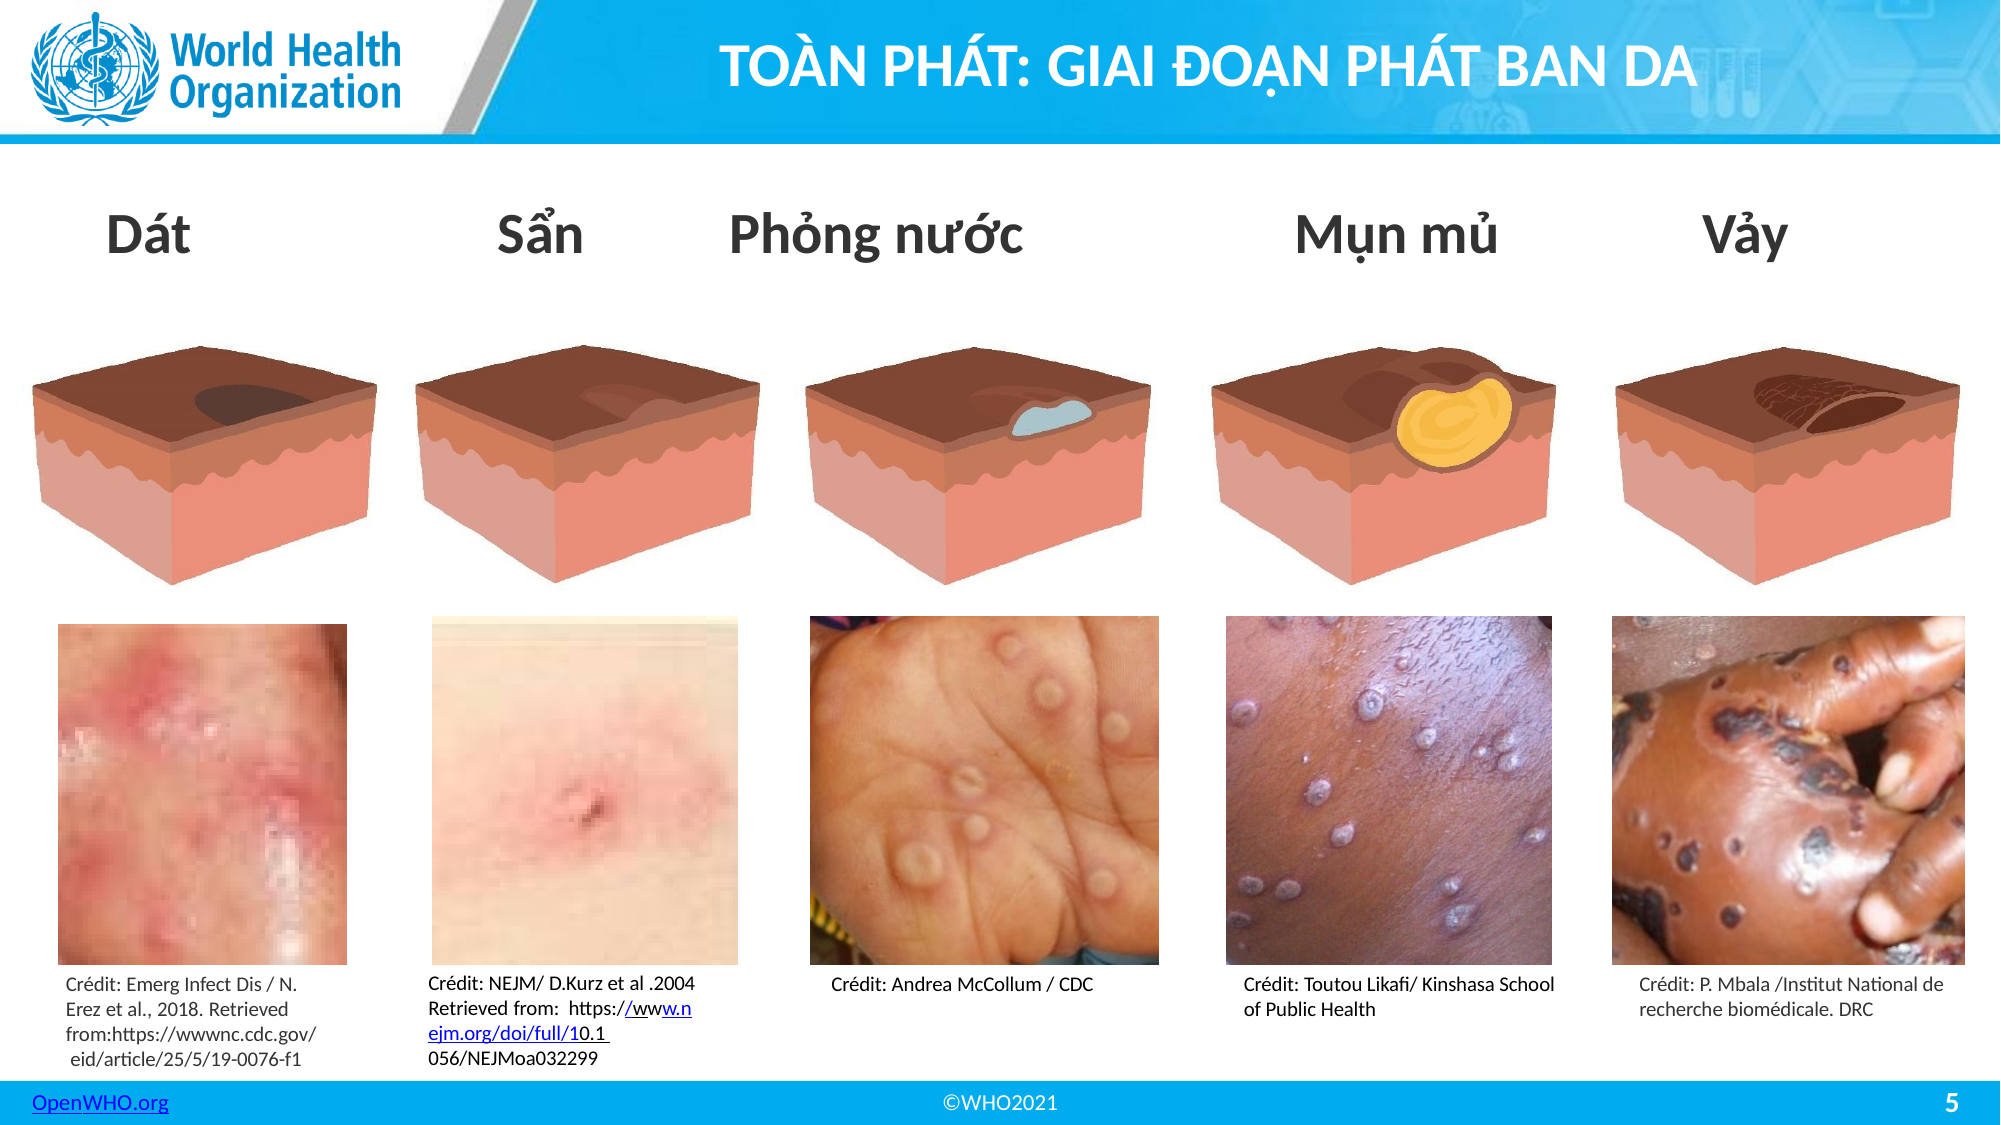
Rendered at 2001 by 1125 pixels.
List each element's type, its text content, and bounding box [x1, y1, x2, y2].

picture [1611, 616, 1965, 965]
picture [1604, 339, 1966, 593]
picture [1226, 616, 1552, 965]
text_box Crédit: P. Mbala /Institut National de recherche biomédicale. DRC [1637, 974, 1953, 1021]
picture [810, 616, 1159, 965]
slide_number 5 [1938, 1088, 1981, 1125]
picture [1201, 339, 1563, 593]
picture [21, 339, 383, 593]
picture [432, 616, 738, 965]
text_box Sẩn Phỏng nước Mụn mủ Vảy [495, 192, 1864, 265]
footer ©WHO2021 [939, 1091, 1061, 1125]
text_box Crédit: Emerg Infect Dis / N. Erez et al., 2018. Retrieved from:https://wwwnc.cdc.gov/ eid/article/25/5/19-0076-f1 [63, 973, 321, 1071]
picture [1258, 0, 2000, 135]
text_box Crédit: NEJM/ D.Kurz et al .2004 Retrieved from: https://www.nejm.org/doi/full/10.1 056/NEJMoa032299 [426, 969, 736, 1070]
picture [404, 337, 766, 591]
picture [0, 0, 539, 135]
text_box Crédit: Andrea McCollum / CDC [829, 973, 1100, 996]
text_box OpenWHO.org [30, 1091, 172, 1116]
picture [795, 340, 1157, 594]
picture [58, 623, 347, 965]
title TOÀN PHÁT: GIAI ĐOẠN PHÁT BAN DA [544, 22, 1872, 213]
text_box Dát [104, 192, 307, 265]
text_box Crédit: Toutou Likafi/ Kinshasa School of Public Health [1241, 968, 1564, 1021]
